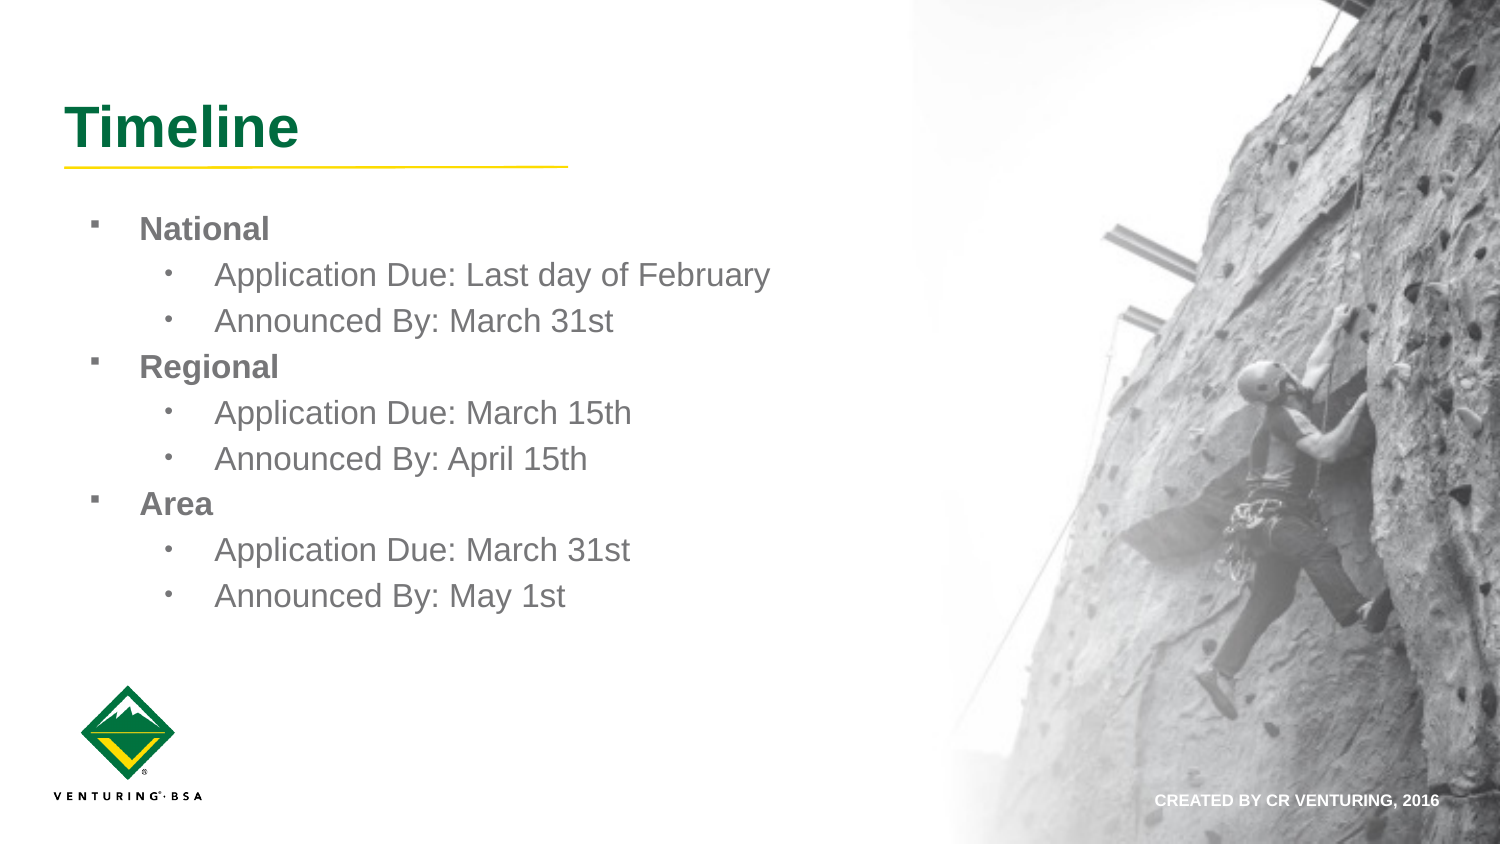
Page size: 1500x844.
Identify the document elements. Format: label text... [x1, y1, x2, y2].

picture [0, 0, 1500, 844]
text_box National Application Due: Last day of February Announced By: March 31st Regional Application Due: March 15th Announced By: April 15th Area Application Due: March 31st Announced By: May 1st [49, 193, 863, 724]
text_box CREATED BY CR VENTURING, 2016 [891, 774, 1455, 805]
title Timeline [49, 67, 620, 182]
